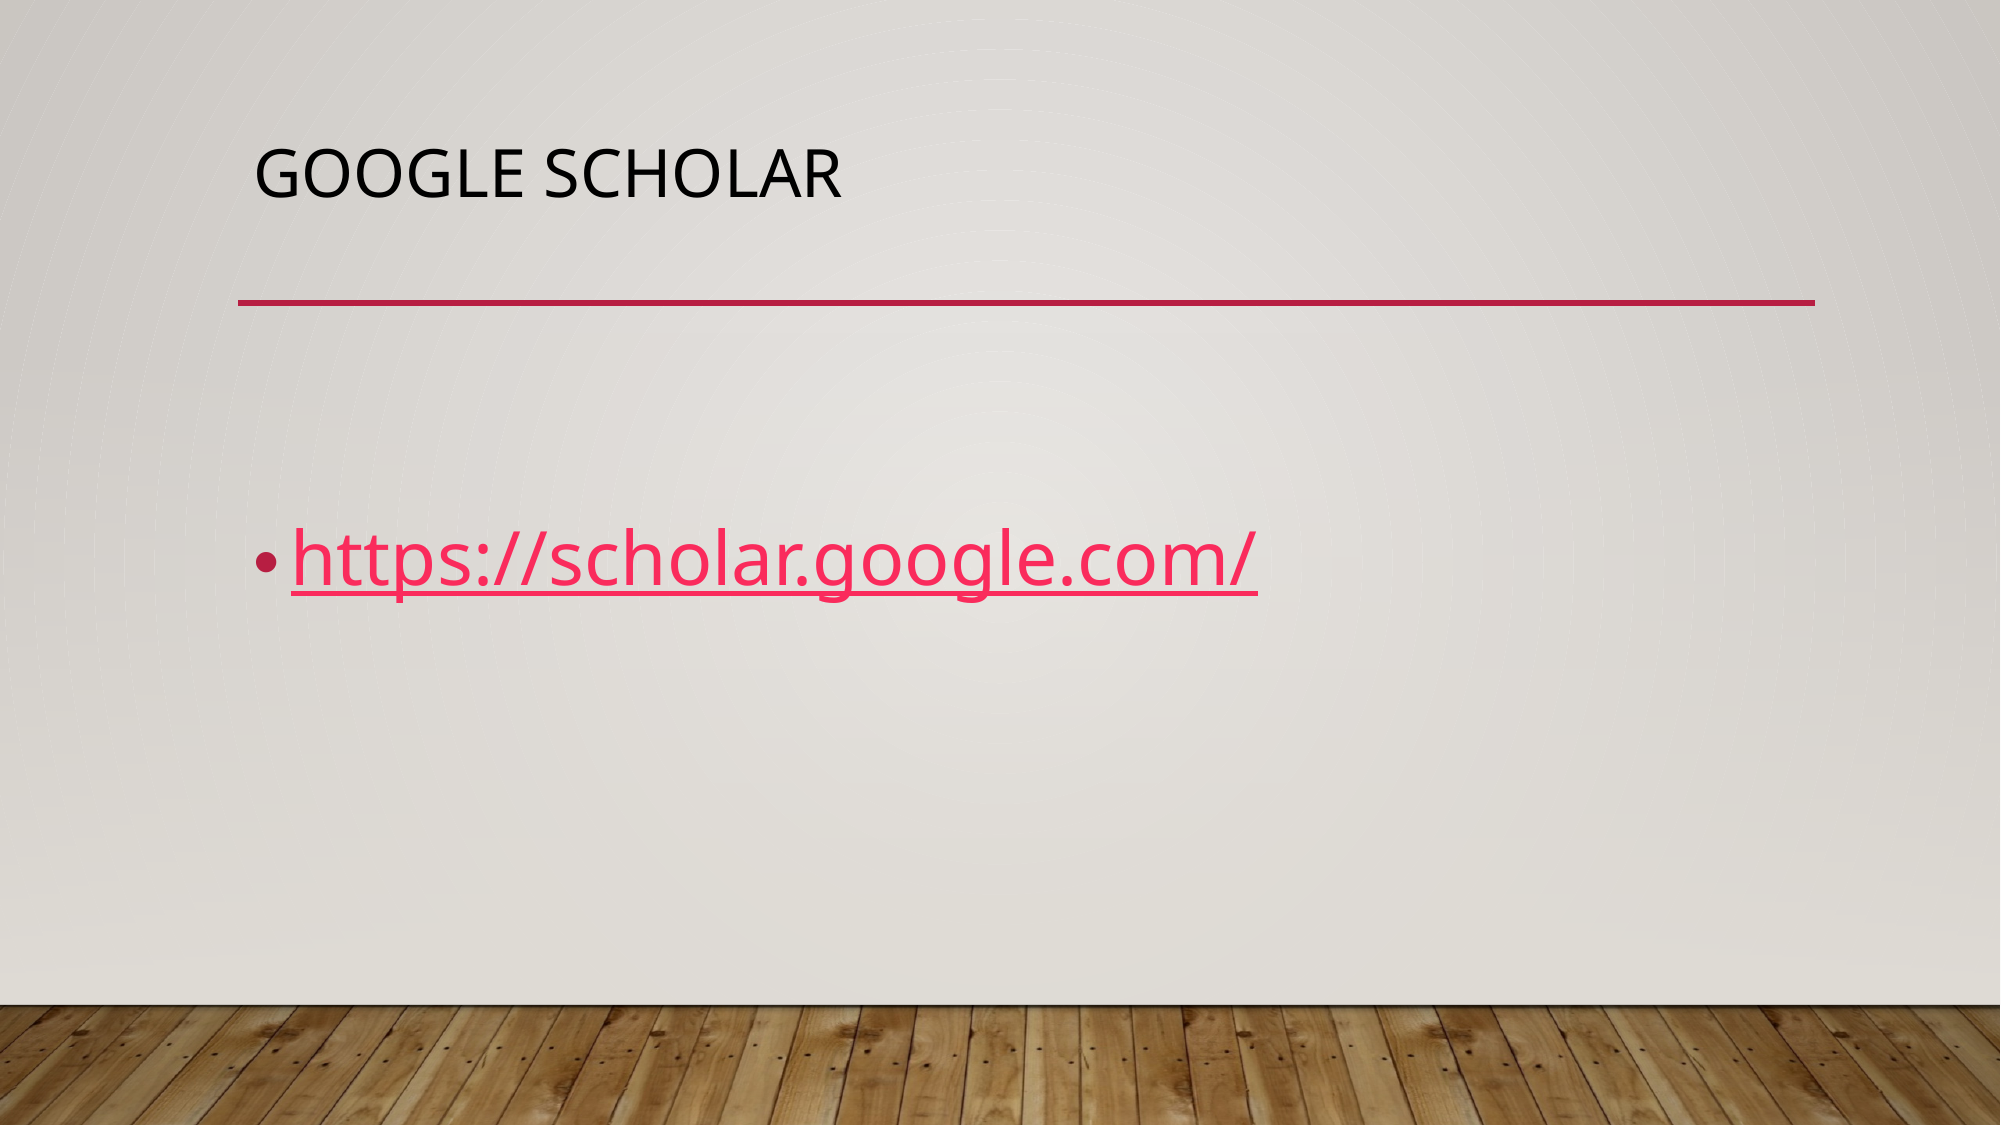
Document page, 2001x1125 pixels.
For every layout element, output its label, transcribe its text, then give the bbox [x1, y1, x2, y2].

list https://scholar.google.com/ [238, 330, 1814, 897]
title Google Scholar [238, 131, 1814, 305]
picture [0, 1005, 2000, 1125]
